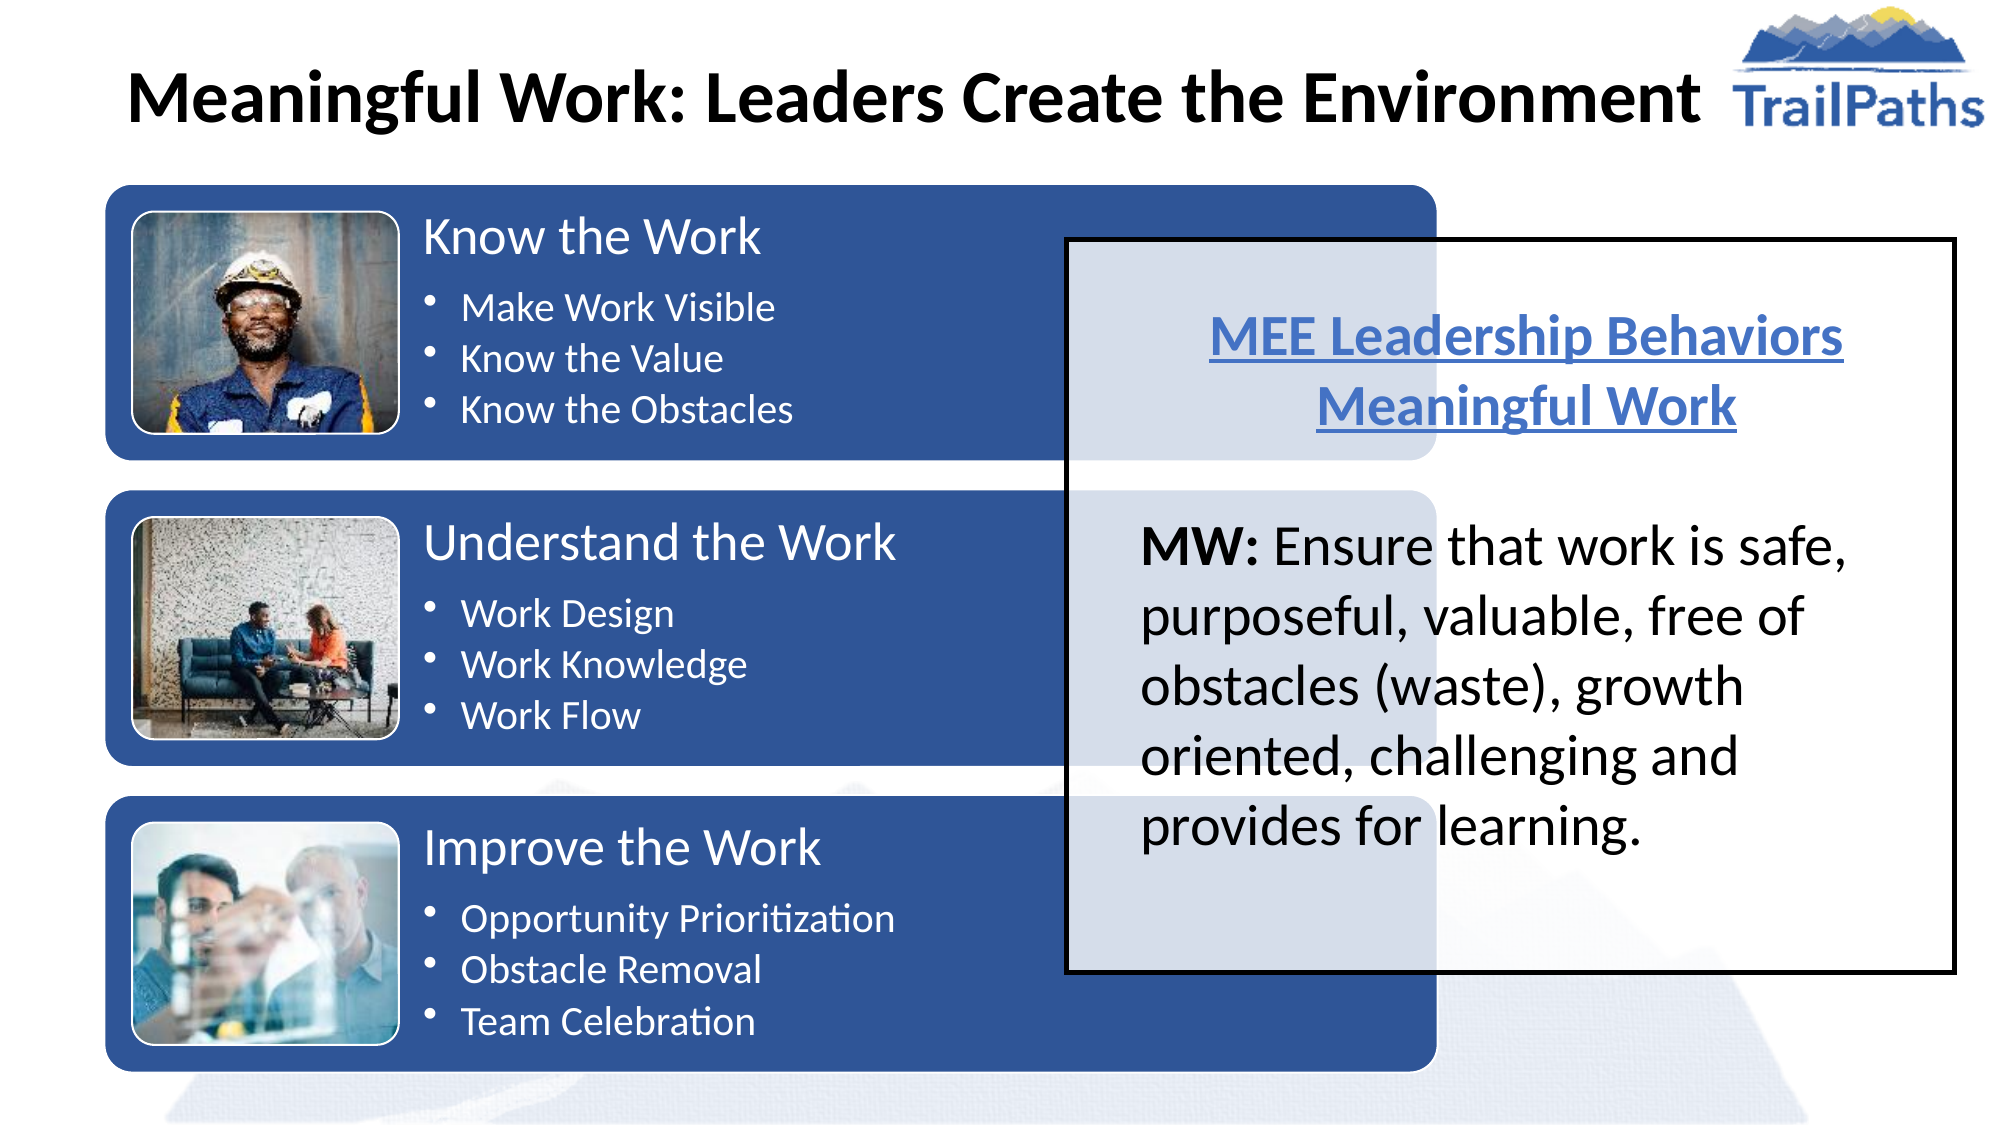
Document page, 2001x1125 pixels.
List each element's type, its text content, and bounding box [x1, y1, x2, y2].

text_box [104, 183, 1438, 1073]
text_box [1438, 239, 1956, 974]
title Meaningful Work: Leaders Create the Environment [52, 25, 1778, 170]
text_box MEE Leadership Behaviors Meaningful Work MW: Ensure that work is safe, purposeful, valuable, free of obstacles (waste), growth oriented, challenging and provides for learning. [1438, 289, 1928, 865]
picture [1719, 2, 2000, 153]
